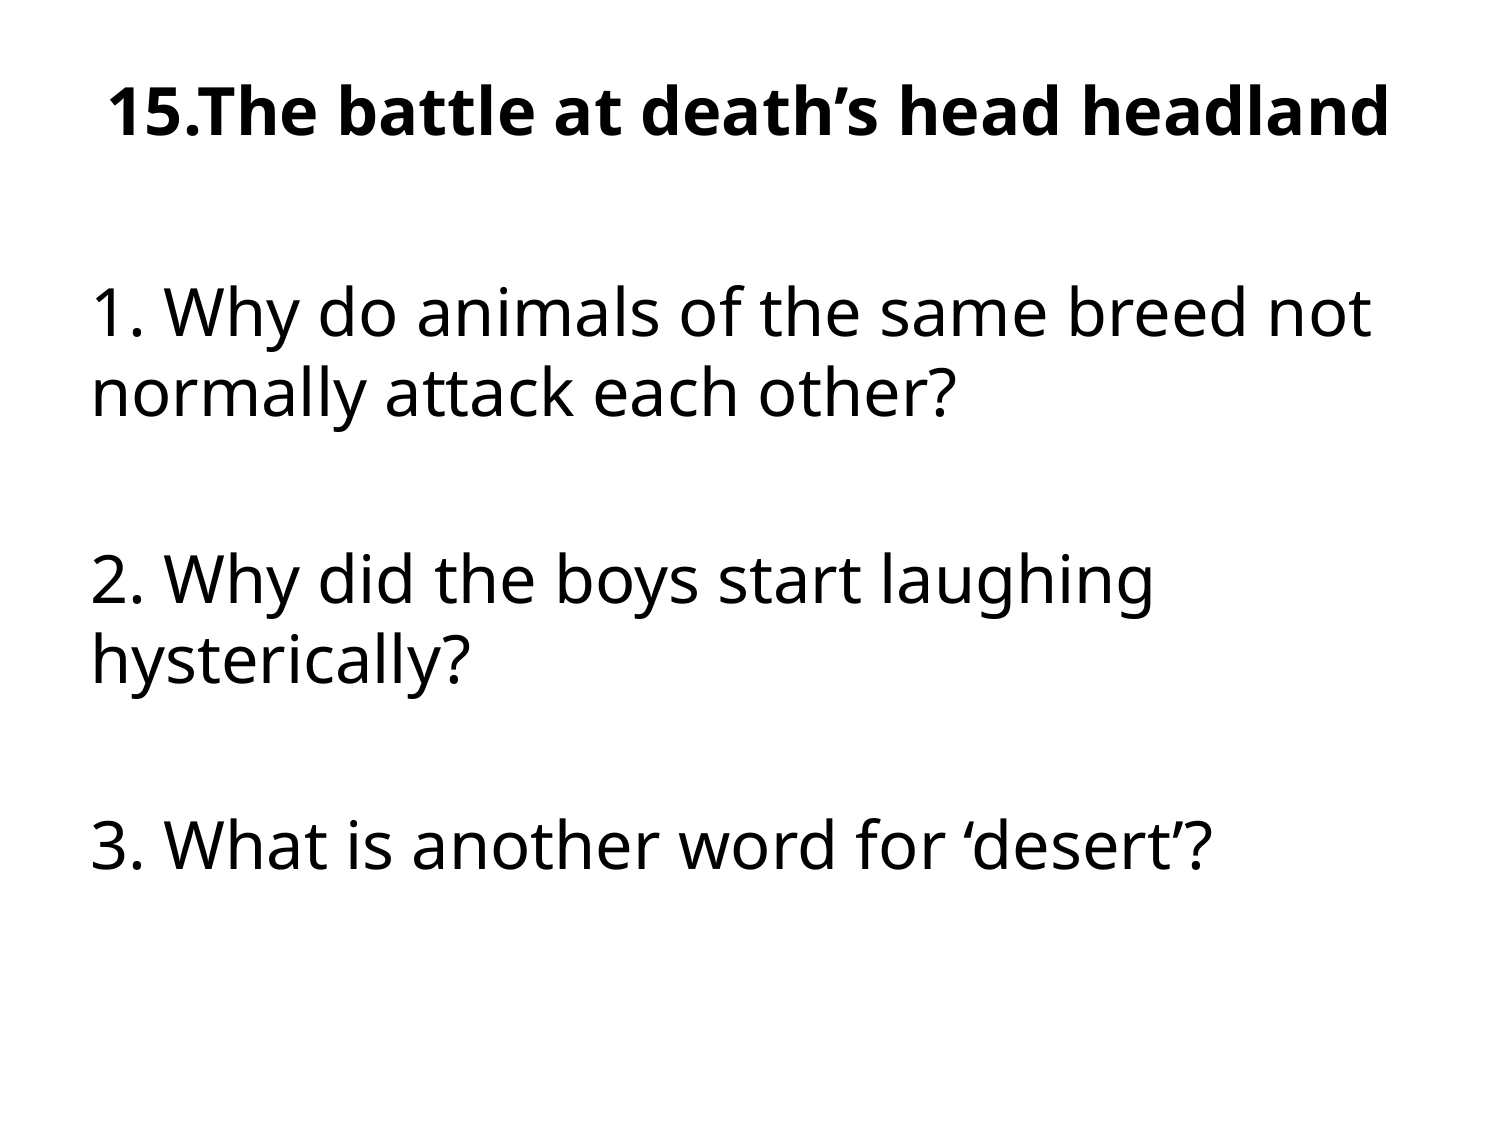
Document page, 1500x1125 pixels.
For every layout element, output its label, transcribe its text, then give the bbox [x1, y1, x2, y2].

title 15.The battle at death’s head headland [75, 45, 1425, 173]
list 1. Why do animals of the same breed not normally attack each other? 2. Why did the boys start laughing hysterically? 3. What is another word for ‘desert’? [75, 262, 1425, 1005]
